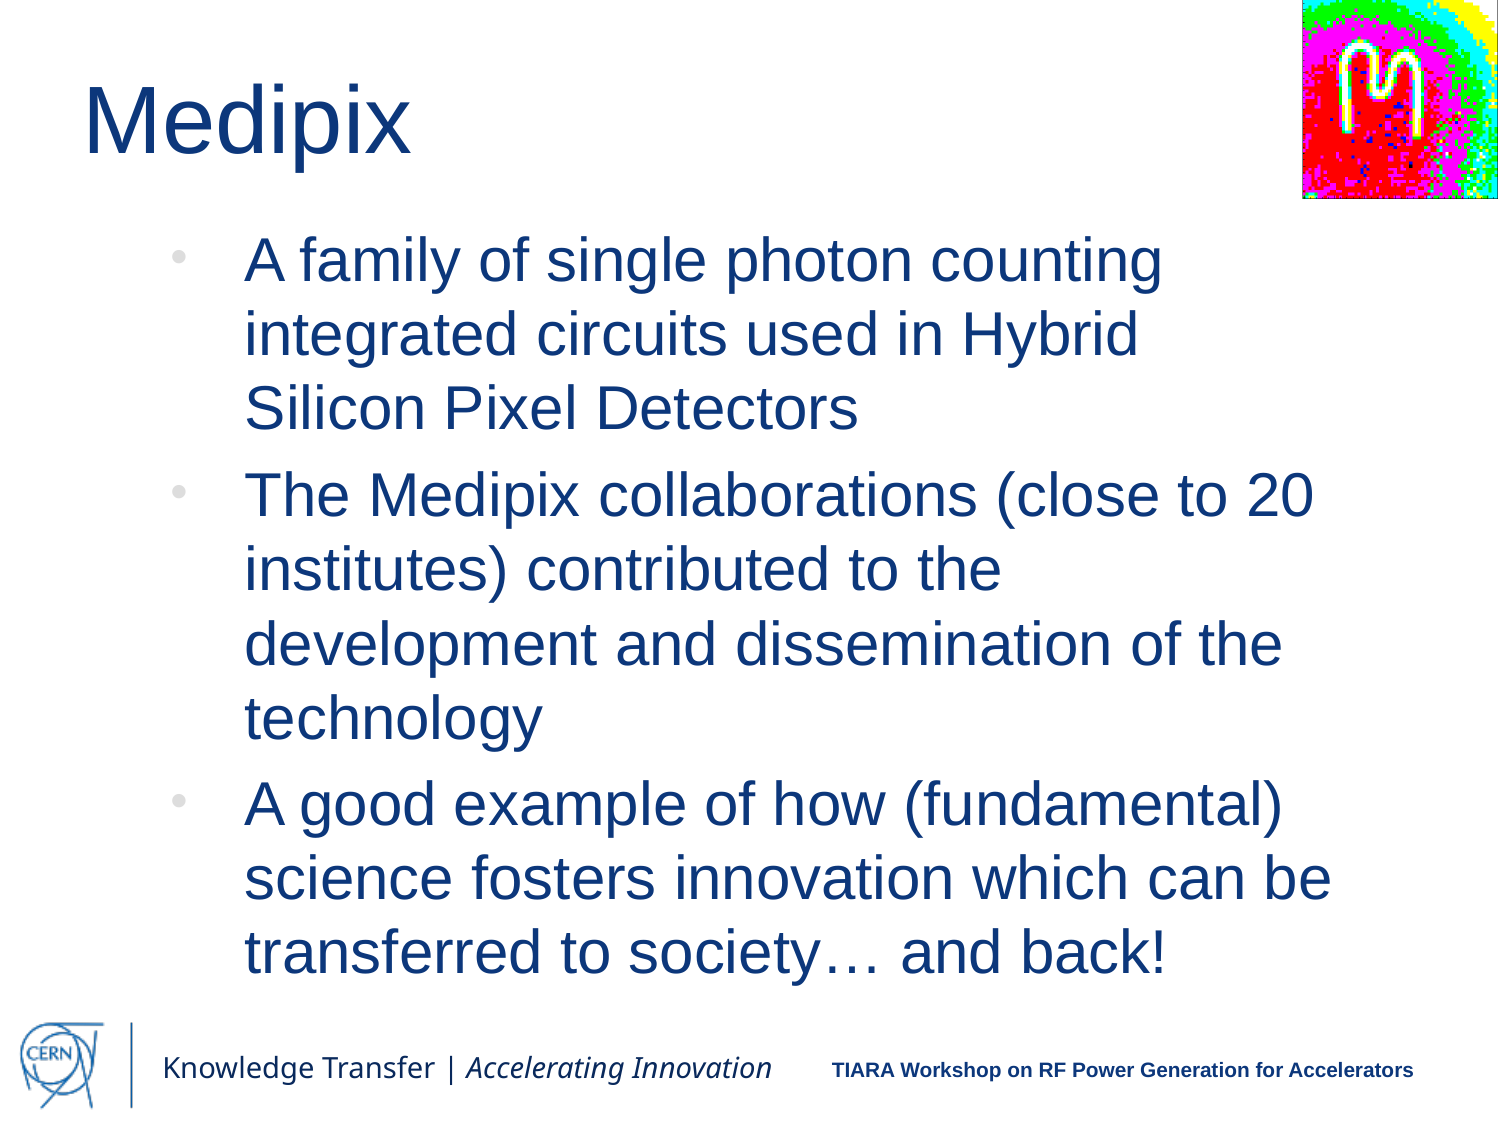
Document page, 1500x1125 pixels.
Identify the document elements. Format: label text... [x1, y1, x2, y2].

title Medipix [75, 38, 1289, 193]
list A family of single photon counting integrated circuits used in Hybrid Silicon Pixel Detectors The Medipix collaborations (close to 20 institutes) contributed to the development and dissemination of the technology A good example of how (fundamental) science fosters innovation which can be transferred to society… and back! [149, 212, 1353, 1000]
picture [1298, 0, 1500, 201]
